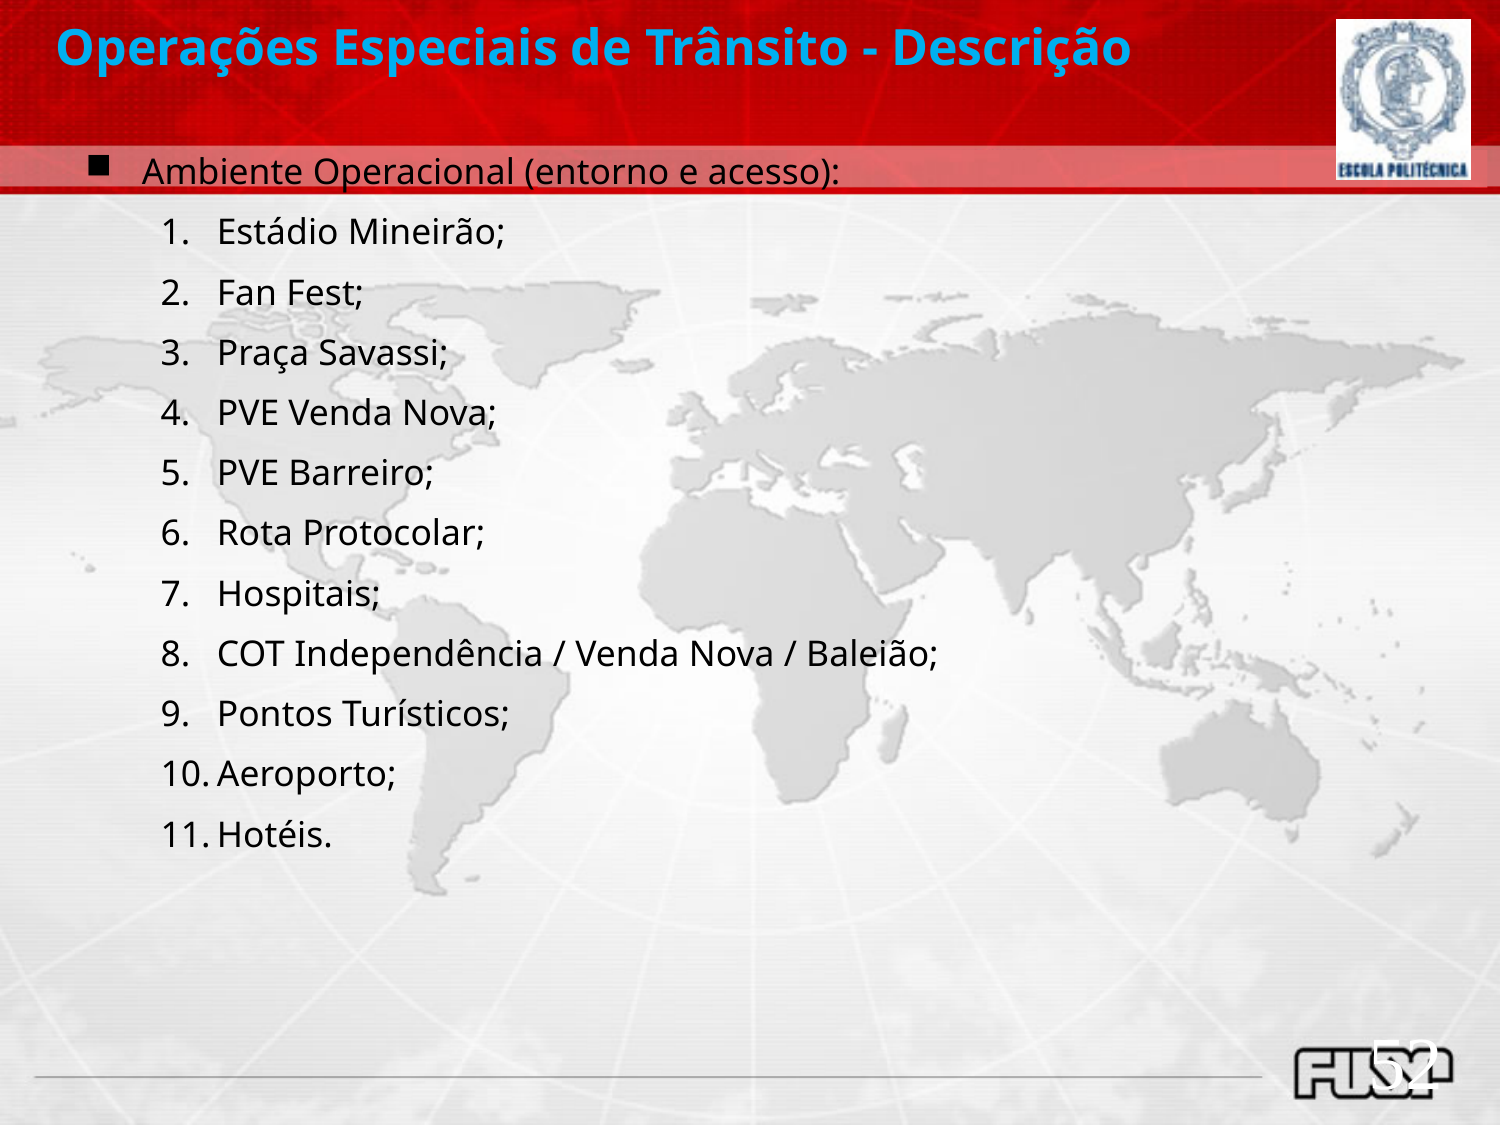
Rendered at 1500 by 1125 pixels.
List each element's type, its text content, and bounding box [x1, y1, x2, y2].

picture [0, 0, 1500, 1125]
text_box Ambiente Operacional (entorno e acesso): Estádio Mineirão; Fan Fest; Praça Savassi; PVE Venda Nova; PVE Barreiro; Rota Protocolar; Hospitais; COT Independência / Venda Nova / Baleião; Pontos Turísticos; Aeroporto; Hotéis. [70, 141, 1473, 1065]
text_box Operações Especiais de Trânsito - Descrição [41, 8, 1384, 83]
slide_number 52 [1295, 1065, 1459, 1090]
